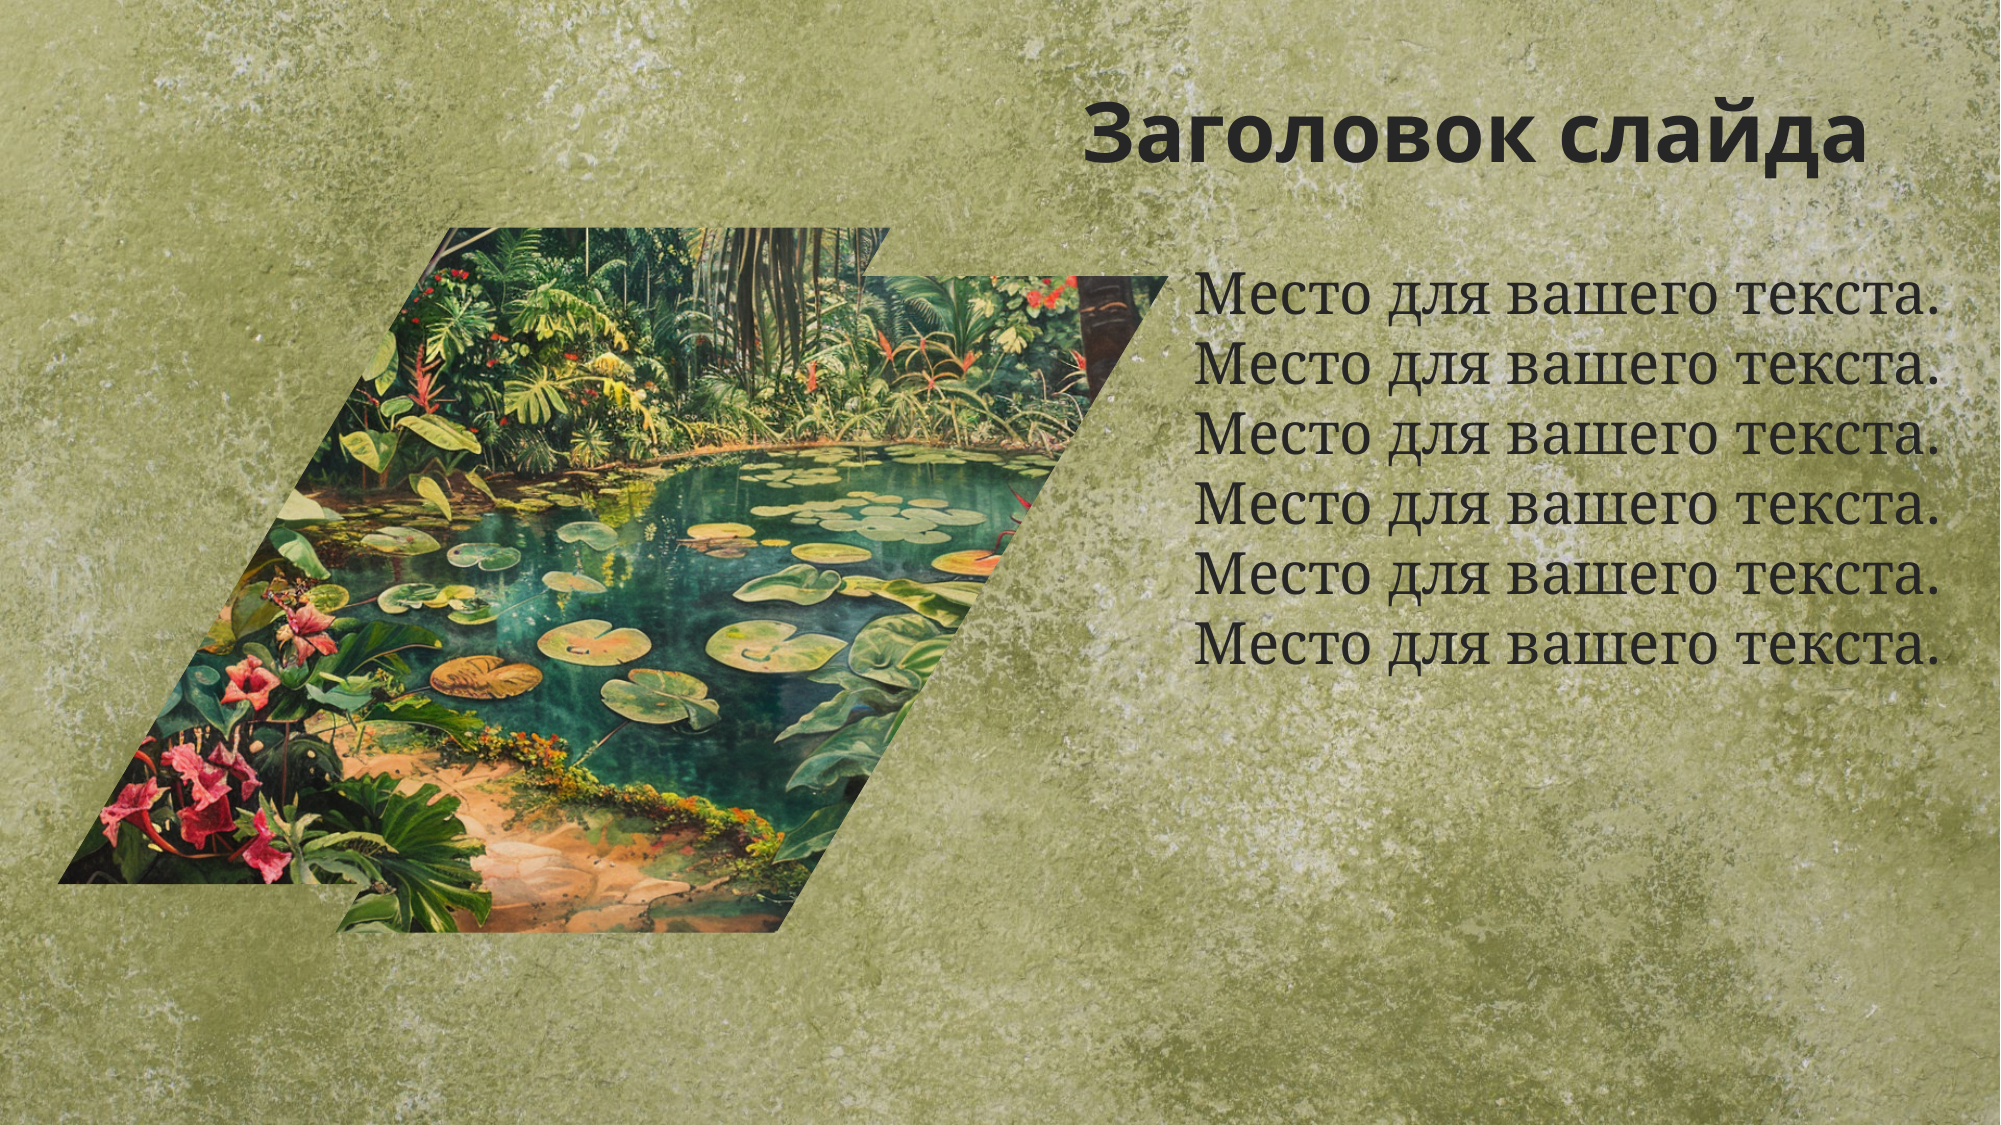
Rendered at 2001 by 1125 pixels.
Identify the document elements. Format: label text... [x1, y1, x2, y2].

text_box Заголовок слайда [1066, 83, 1971, 301]
picture [57, 227, 1169, 933]
text_box Место для вашего текста. Место для вашего текста. Место для вашего текста. Место для вашего текста. Место для вашего текста. Место для вашего текста. [1169, 248, 1957, 754]
